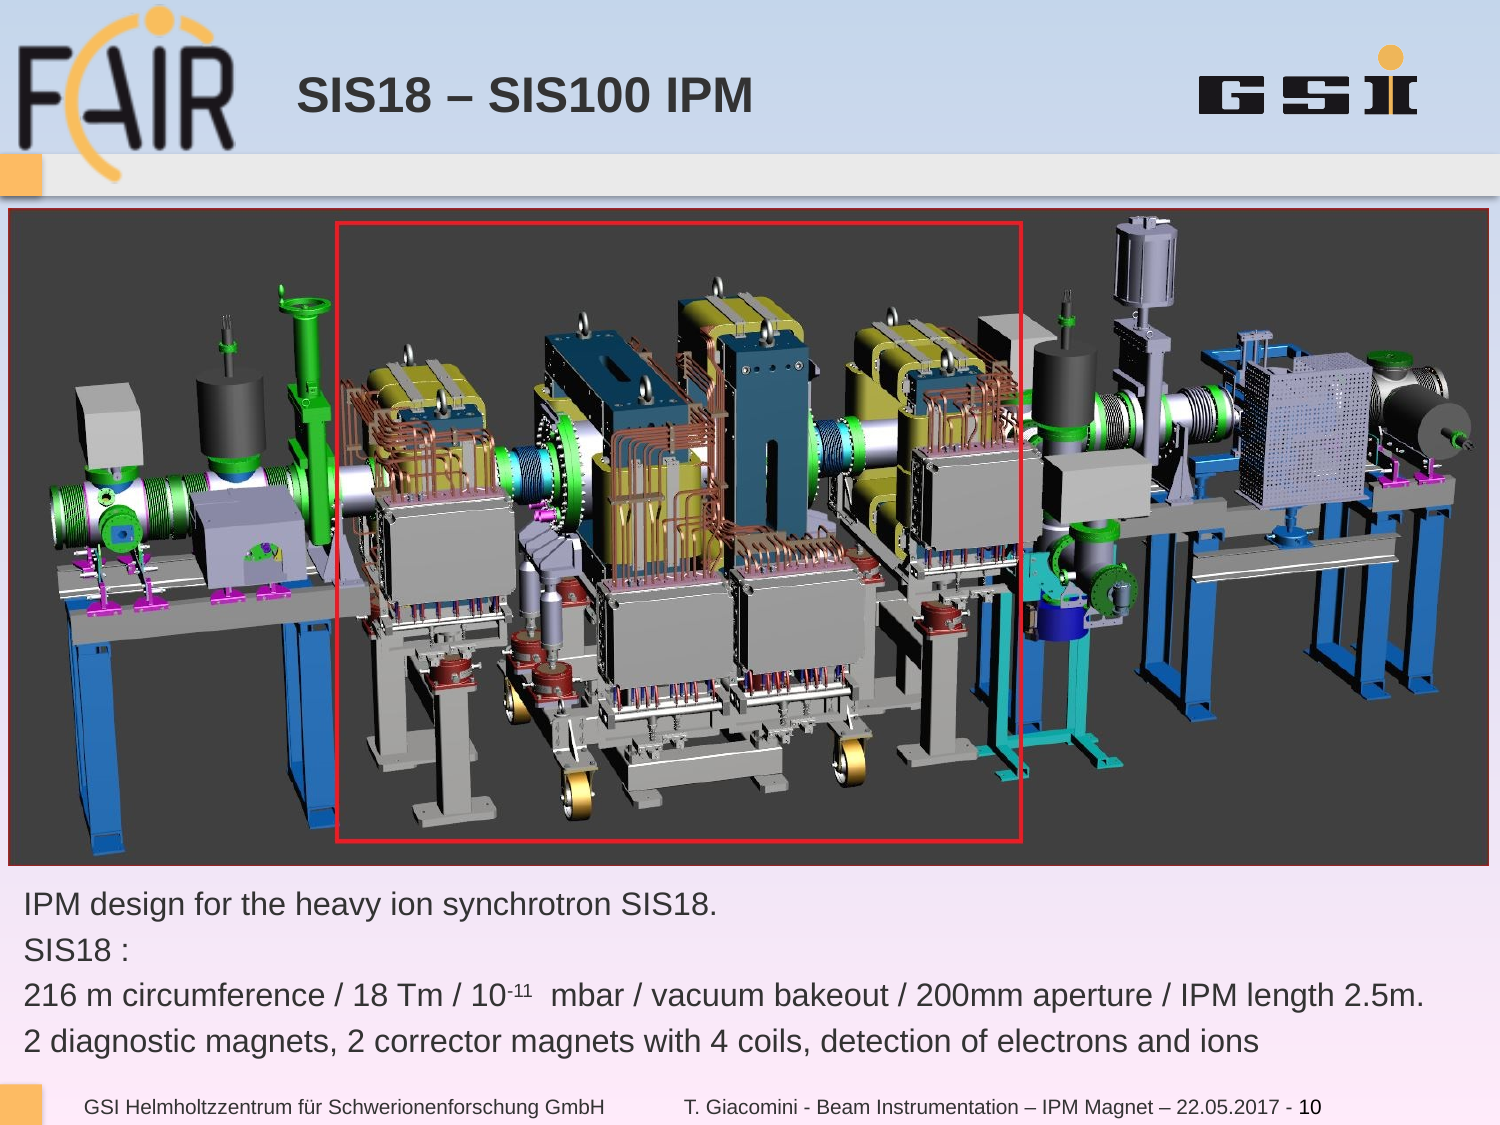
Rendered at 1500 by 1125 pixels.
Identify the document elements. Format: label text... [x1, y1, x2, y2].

picture [1197, 42, 1419, 117]
text_box SIS18 – SIS100 IPM [281, 44, 1094, 130]
list IPM design for the heavy ion synchrotron SIS18. SIS18 : 216 m circumference / 18 Tm / 10-11 mbar / vacuum bakeout / 200mm aperture / IPM length 2.5m. 2 diagnostic magnets, 2 corrector magnets with 4 coils, detection of electrons and ions [8, 875, 1465, 1073]
picture [7, 208, 1489, 867]
picture [18, 3, 236, 186]
